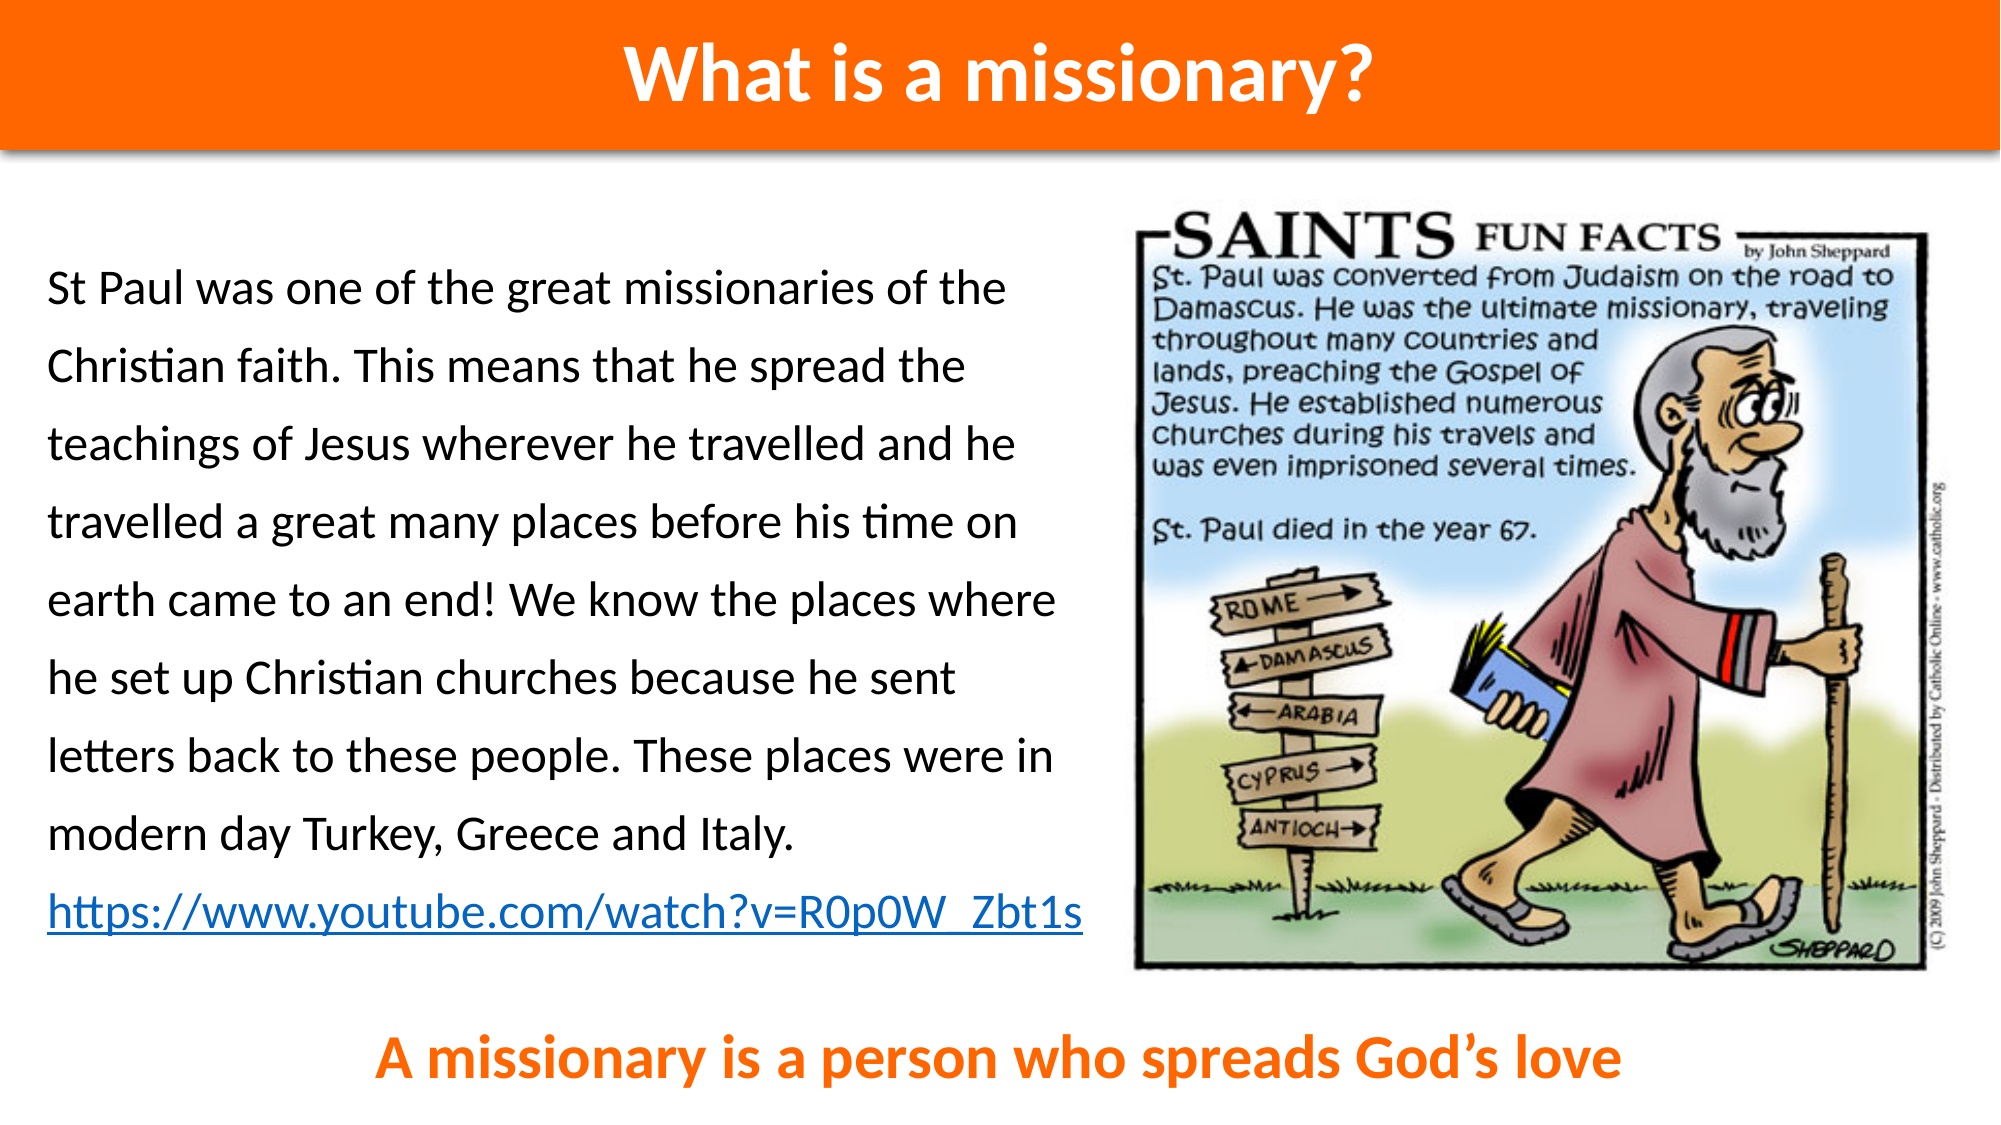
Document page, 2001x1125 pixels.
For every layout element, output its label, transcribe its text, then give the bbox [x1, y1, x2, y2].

picture [1124, 199, 1950, 975]
list St Paul was one of the great missionaries of the Christian faith. This means that he spread the teachings of Jesus wherever he travelled and he travelled a great many places before his time on earth came to an end! We know the places where he set up Christian churches because he sent letters back to these people. These places were in modern day Turkey, Greece and Italy. https://www.youtube.com/watch?v=R0p0W_Zbt1s [32, 229, 1105, 946]
text_box A missionary is a person who spreads God’s love [37, 1009, 1963, 1099]
text_box What is a missionary? [0, 0, 2000, 150]
